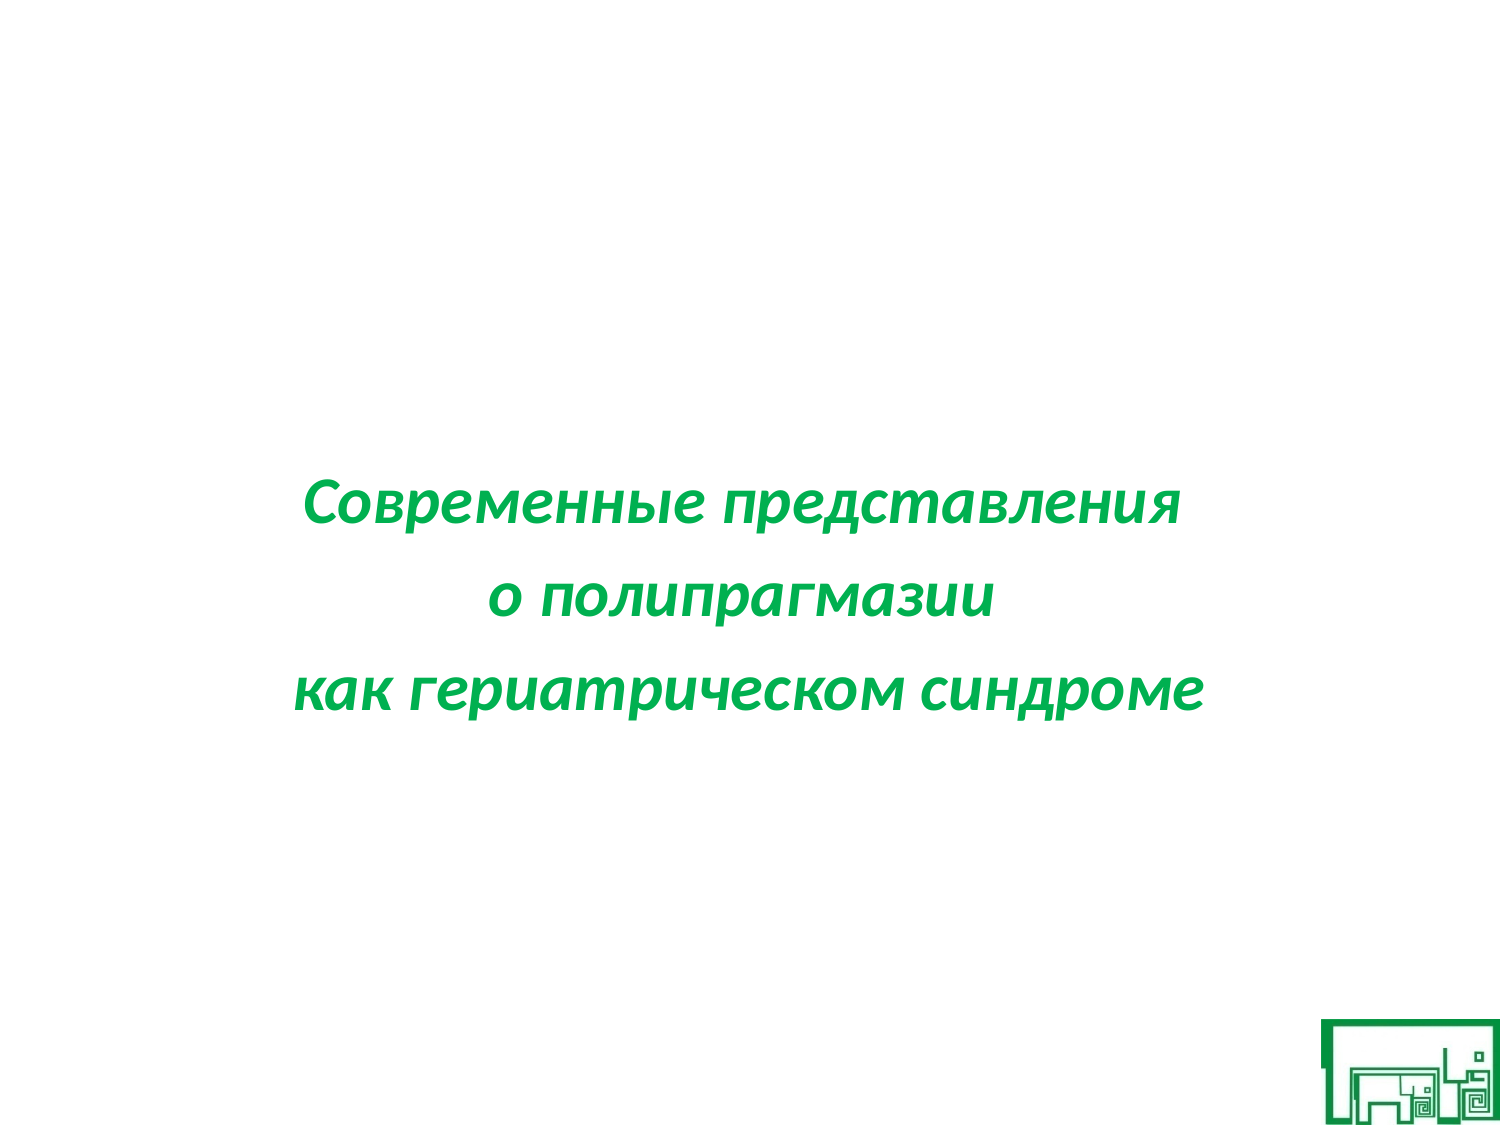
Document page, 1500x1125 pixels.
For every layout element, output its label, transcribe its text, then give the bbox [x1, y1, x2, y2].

picture [1321, 1019, 1500, 1125]
list Современные представления о полипрагмазии как гериатрическом синдроме [75, 262, 1425, 1005]
